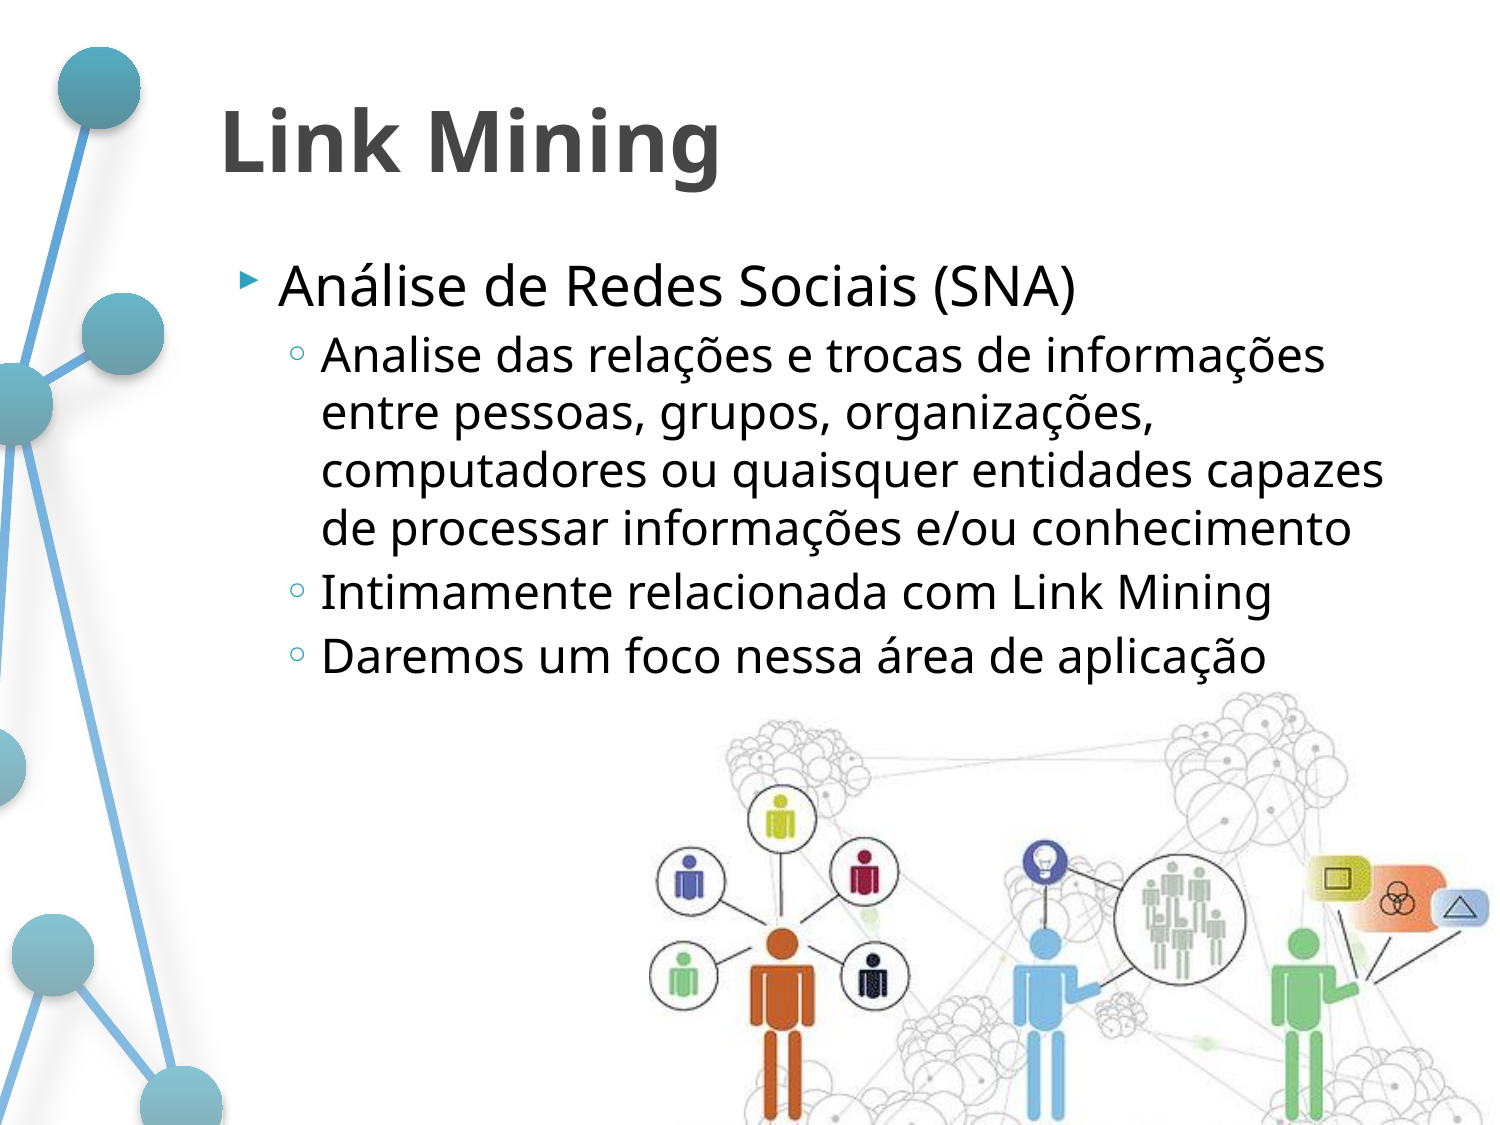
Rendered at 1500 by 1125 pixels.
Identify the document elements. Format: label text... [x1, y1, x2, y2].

picture [649, 691, 1500, 1125]
title Link Mining [203, 45, 1454, 233]
list Análise de Redes Sociais (SNA) Analise das relações e trocas de informações entre pessoas, grupos, organizações, computadores ou quaisquer entidades capazes de processar informações e/ou conhecimento Intimamente relacionada com Link Mining Daremos um foco nessa área de aplicação [203, 243, 1454, 986]
